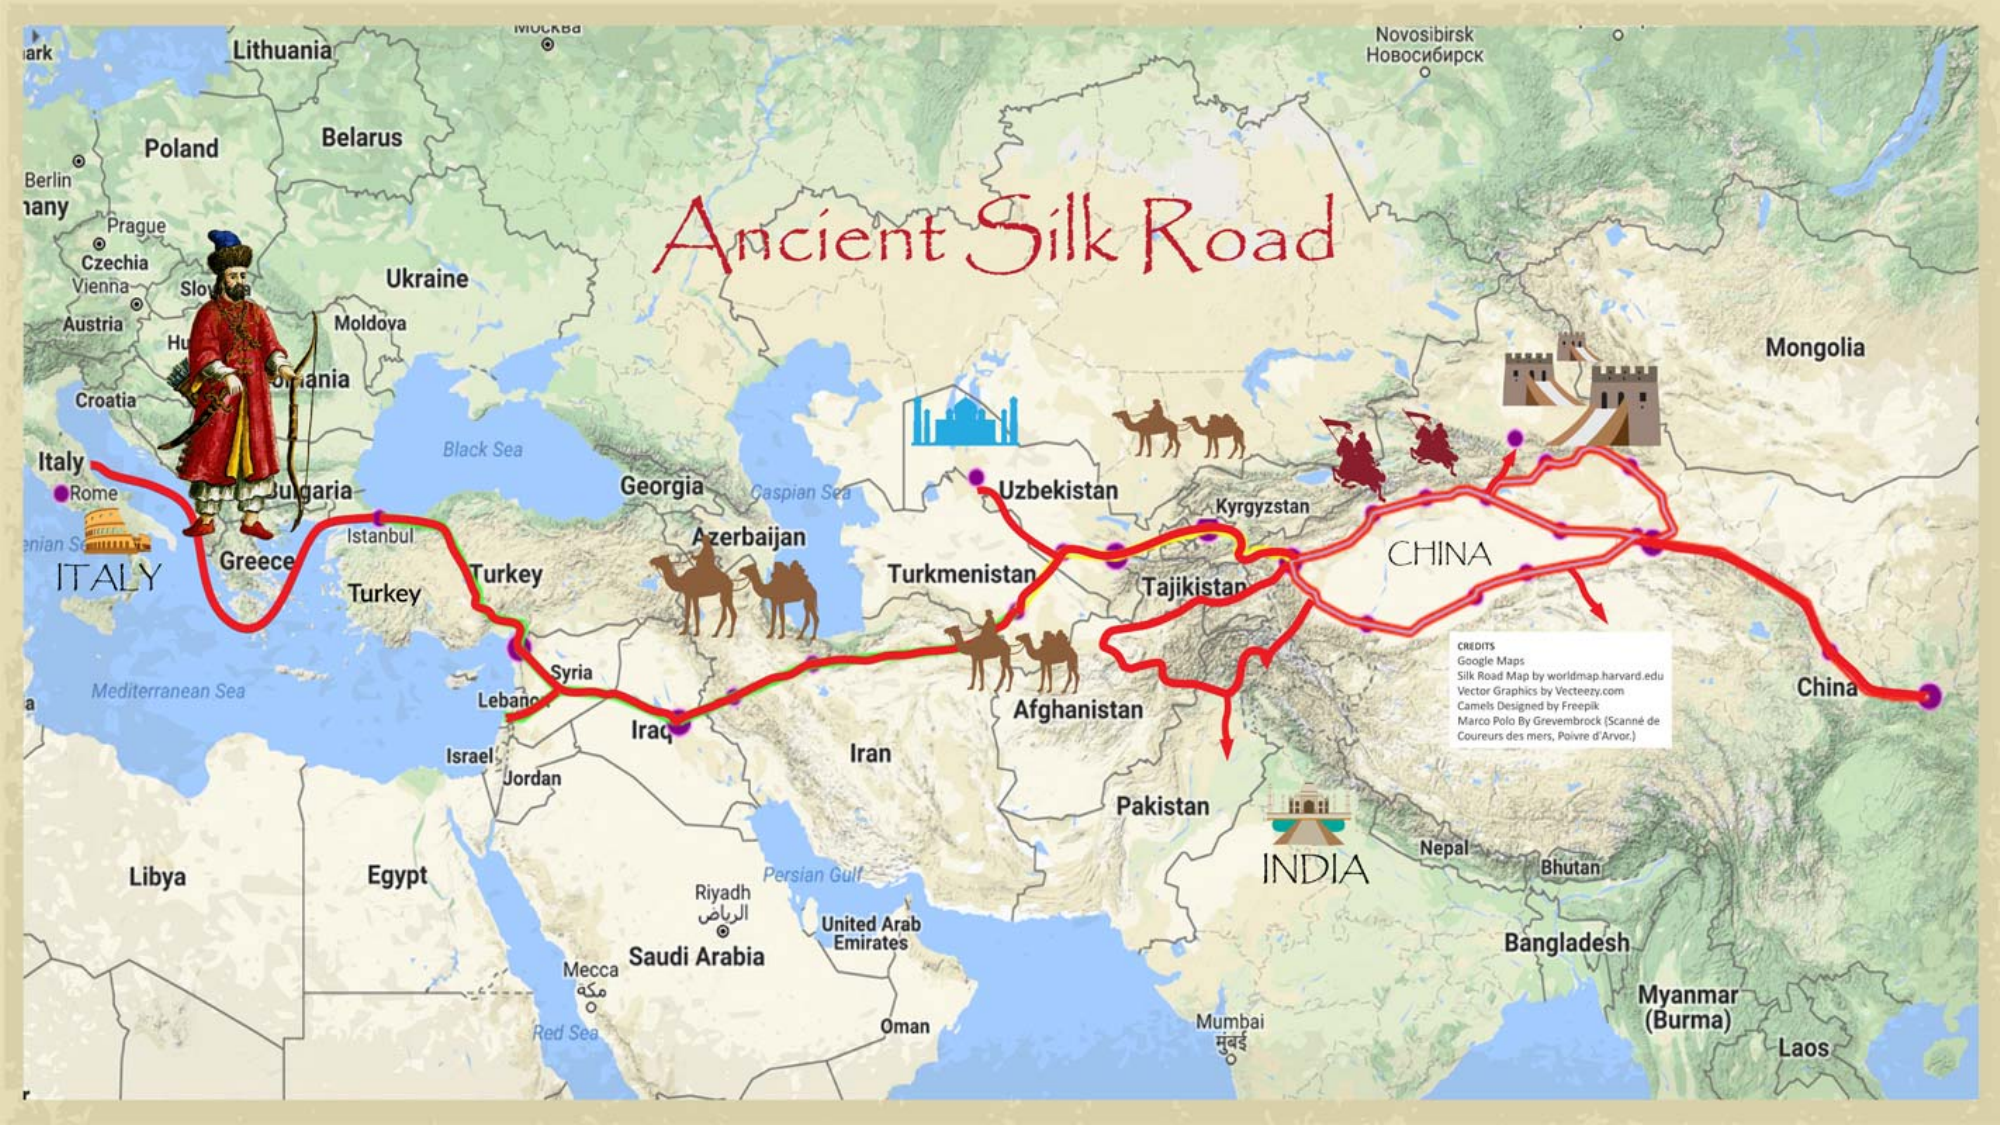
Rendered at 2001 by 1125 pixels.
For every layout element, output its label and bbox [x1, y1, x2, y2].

list [0, 0, 2000, 1125]
